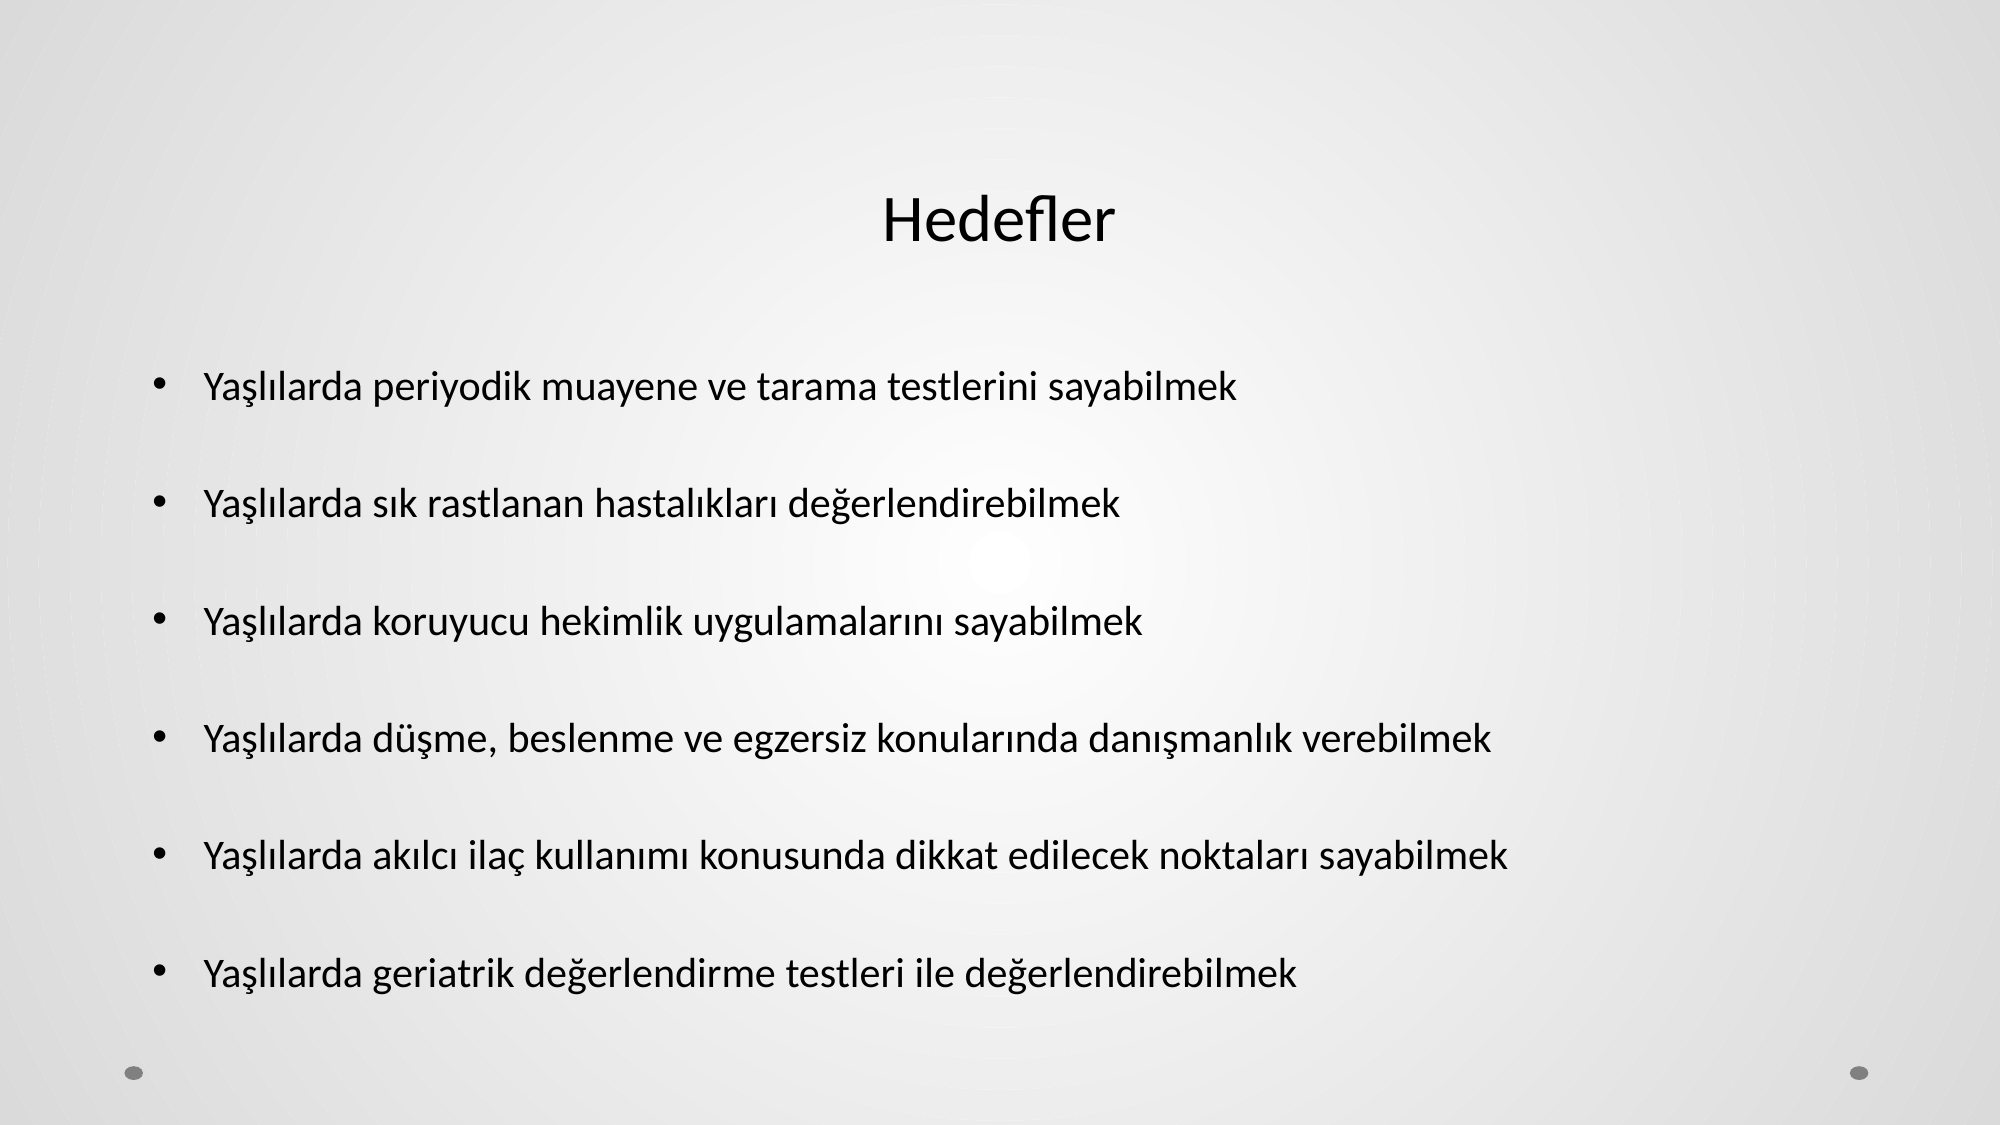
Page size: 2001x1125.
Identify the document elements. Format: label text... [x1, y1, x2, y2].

list Yaşlılarda periyodik muayene ve tarama testlerini sayabilmek Yaşlılarda sık rastlanan hastalıkları değerlendirebilmek Yaşlılarda koruyucu hekimlik uygulamalarını sayabilmek Yaşlılarda düşme, beslenme ve egzersiz konularında danışmanlık verebilmek Yaşlılarda akılcı ilaç kullanımı konusunda dikkat edilecek noktaları sayabilmek Yaşlılarda geriatrik değerlendirme testleri ile değerlendirebilmek [137, 216, 1863, 1011]
title Hedefler [99, 0, 1900, 263]
